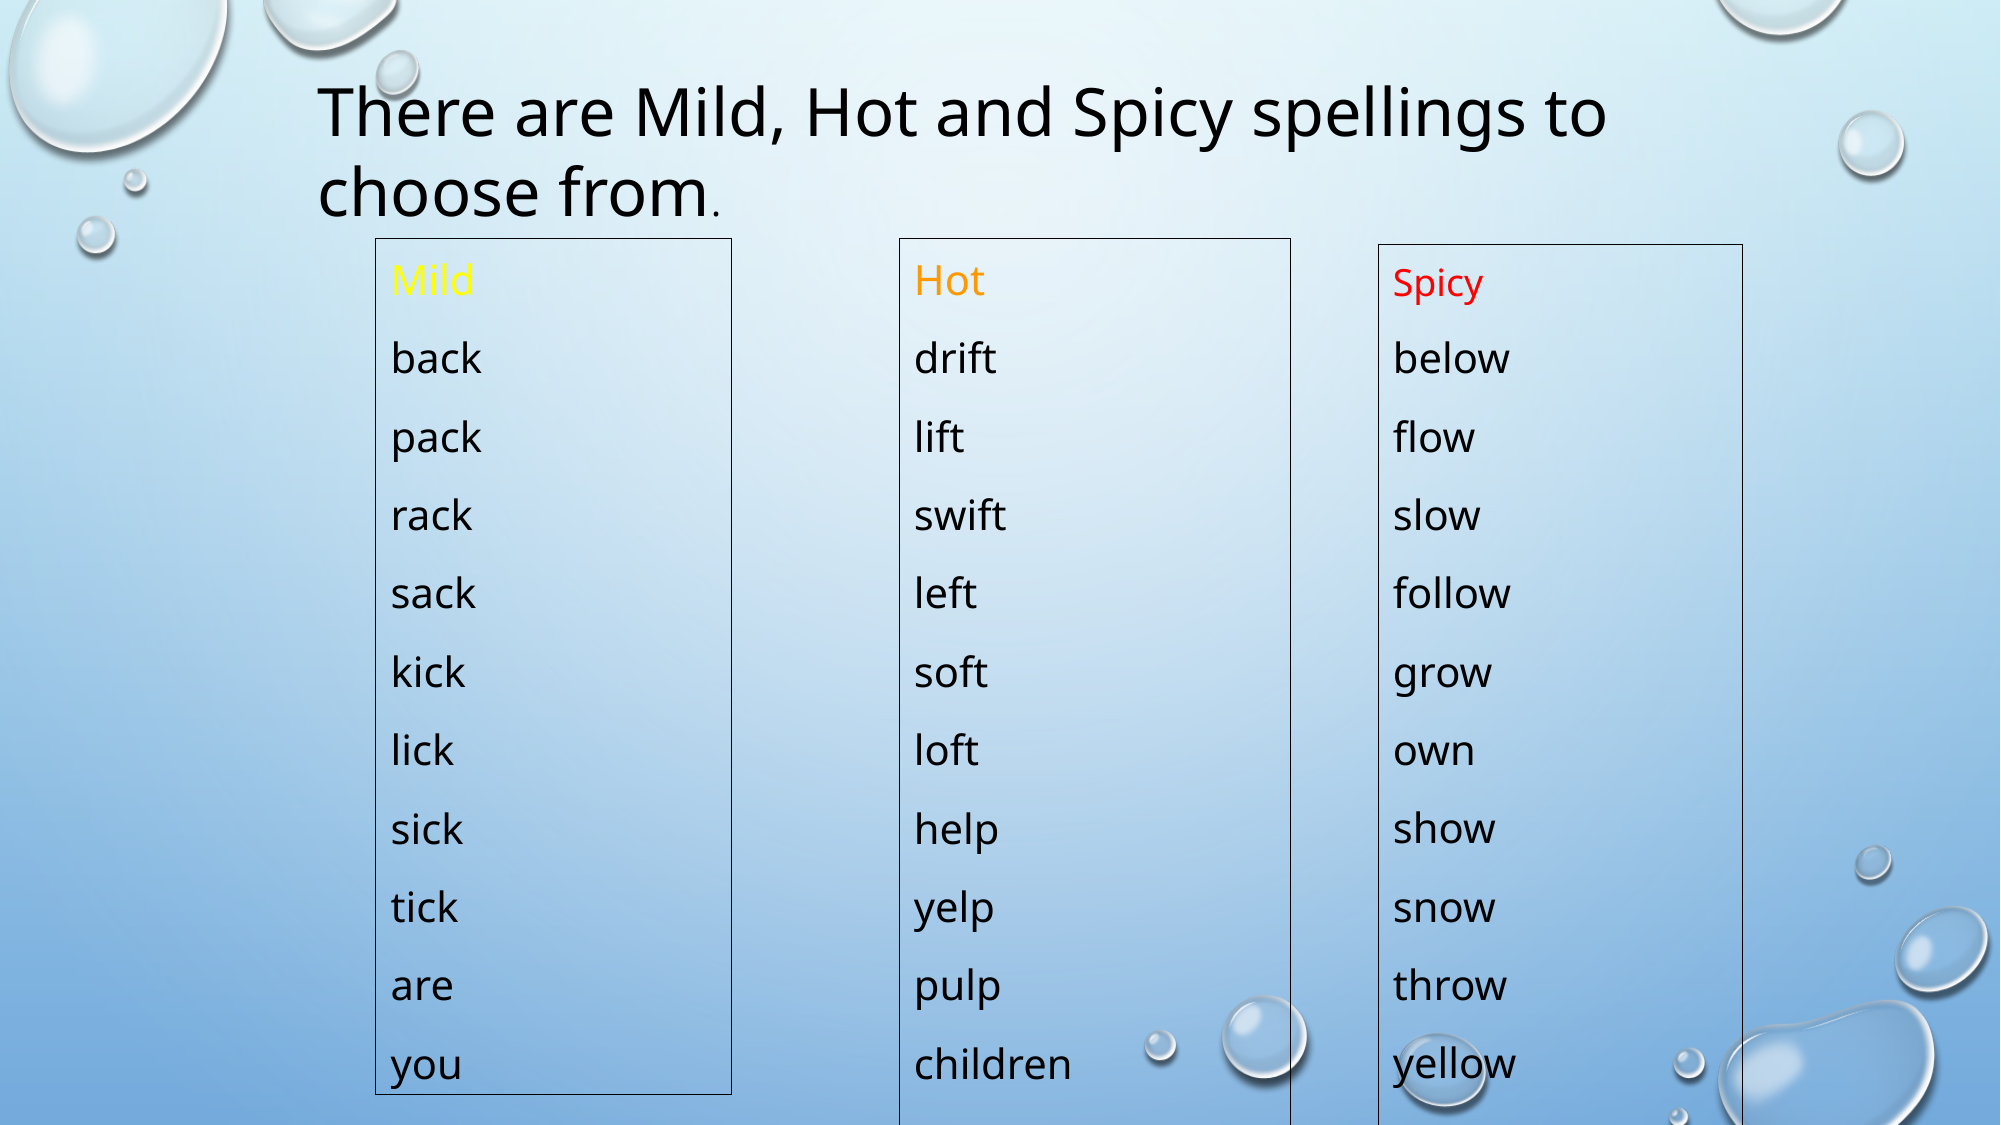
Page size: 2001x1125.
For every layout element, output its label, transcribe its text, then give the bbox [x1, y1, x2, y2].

text_box Spicy below flow slow follow grow own show snow throw yellow [1378, 244, 1743, 1125]
text_box There are Mild, Hot and Spicy spellings to choose from. [302, 62, 1740, 237]
picture [0, 0, 2000, 1125]
text_box Mild back pack rack sack kick lick sick tick are you [375, 238, 732, 1095]
text_box Hot drift lift swift left soft loft help yelp pulp children [899, 238, 1291, 1125]
